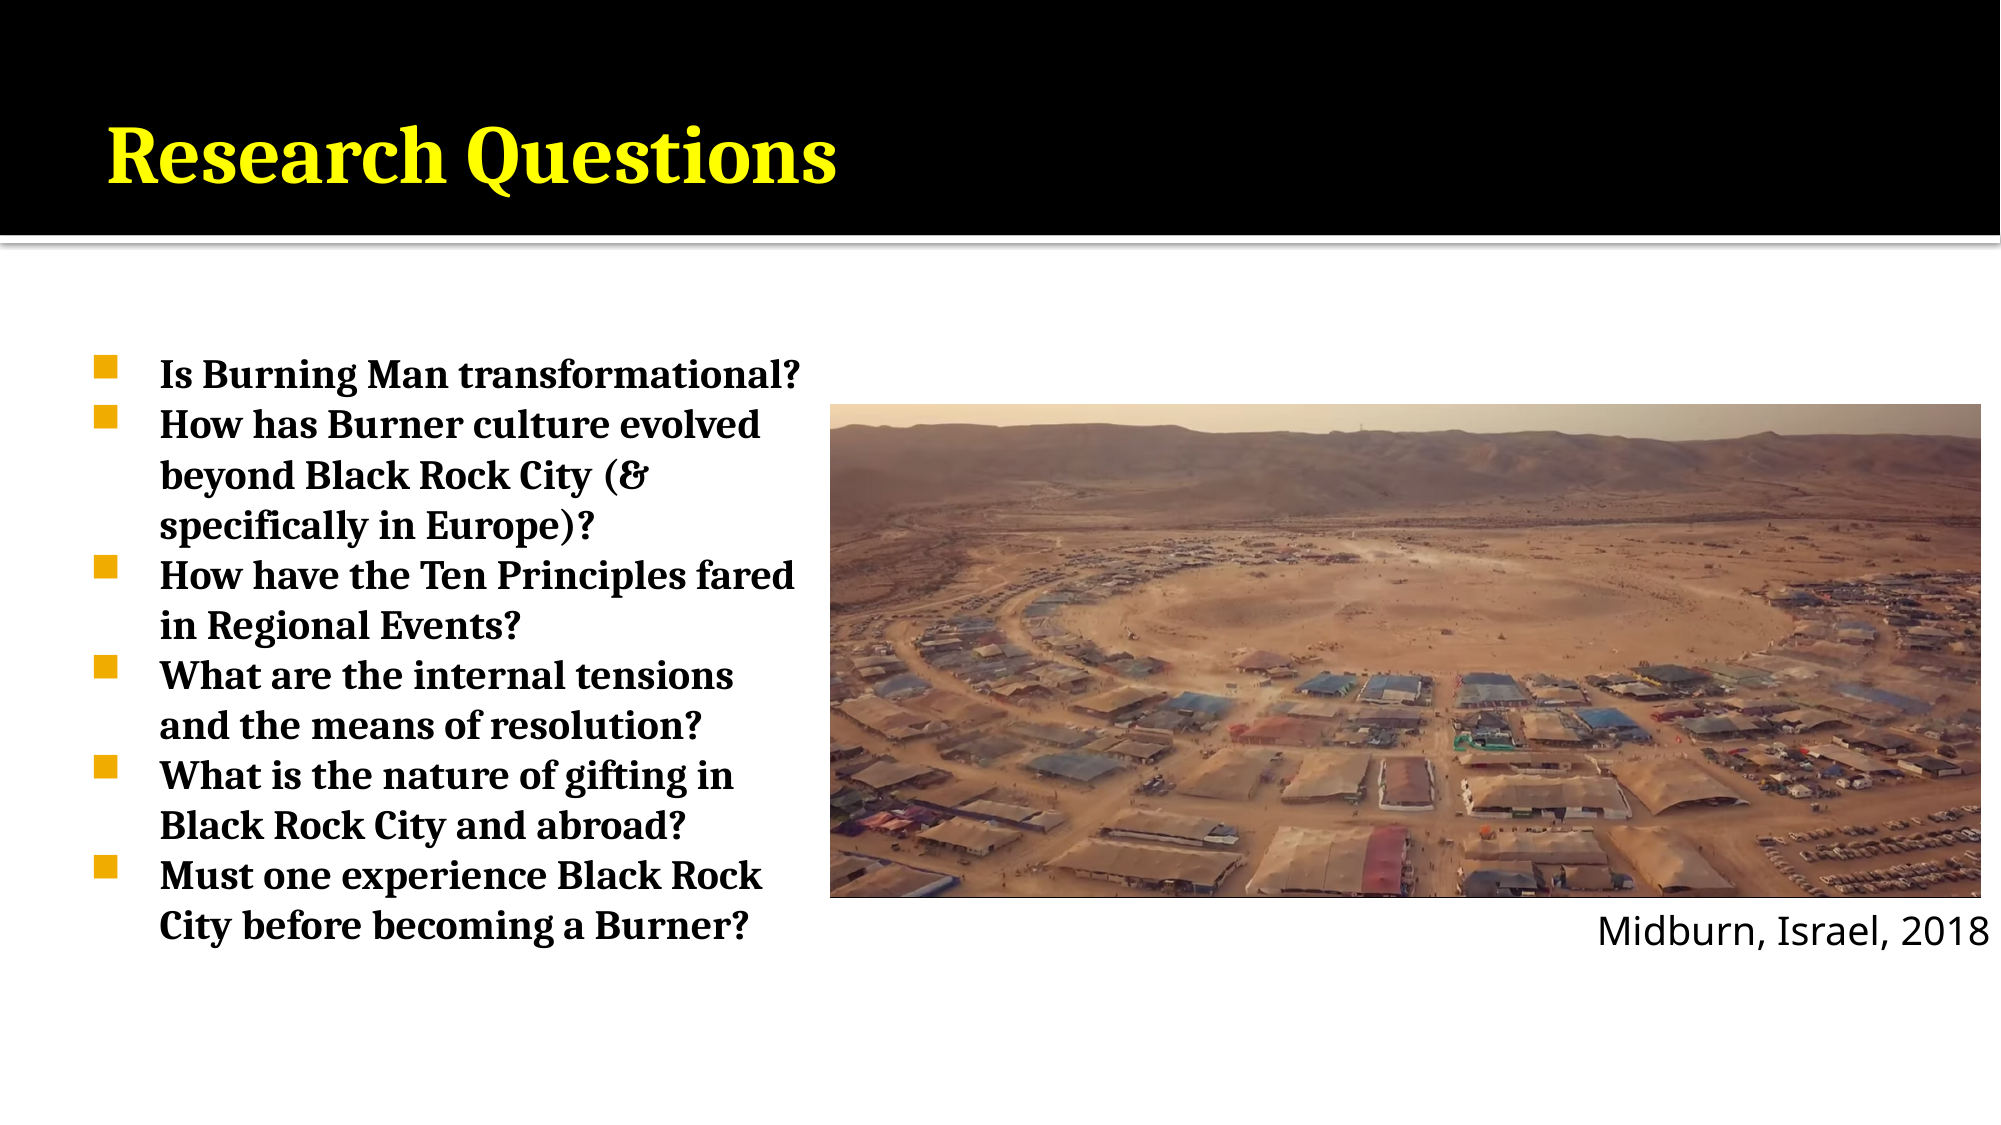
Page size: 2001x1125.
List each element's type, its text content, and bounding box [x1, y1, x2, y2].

title Research Questions [86, 56, 1700, 244]
list Is Burning Man transformational? How has Burner culture evolved beyond Black Rock City (& specifically in Europe)? How have the Ten Principles fared in Regional Events? What are the internal tensions and the means of resolution? What is the nature of gifting in Black Rock City and abroad? Must one experience Black Rock City before becoming a Burner? [51, 327, 831, 1078]
text_box Midburn, Israel, 2018 [1582, 897, 2000, 961]
picture [830, 404, 1981, 899]
